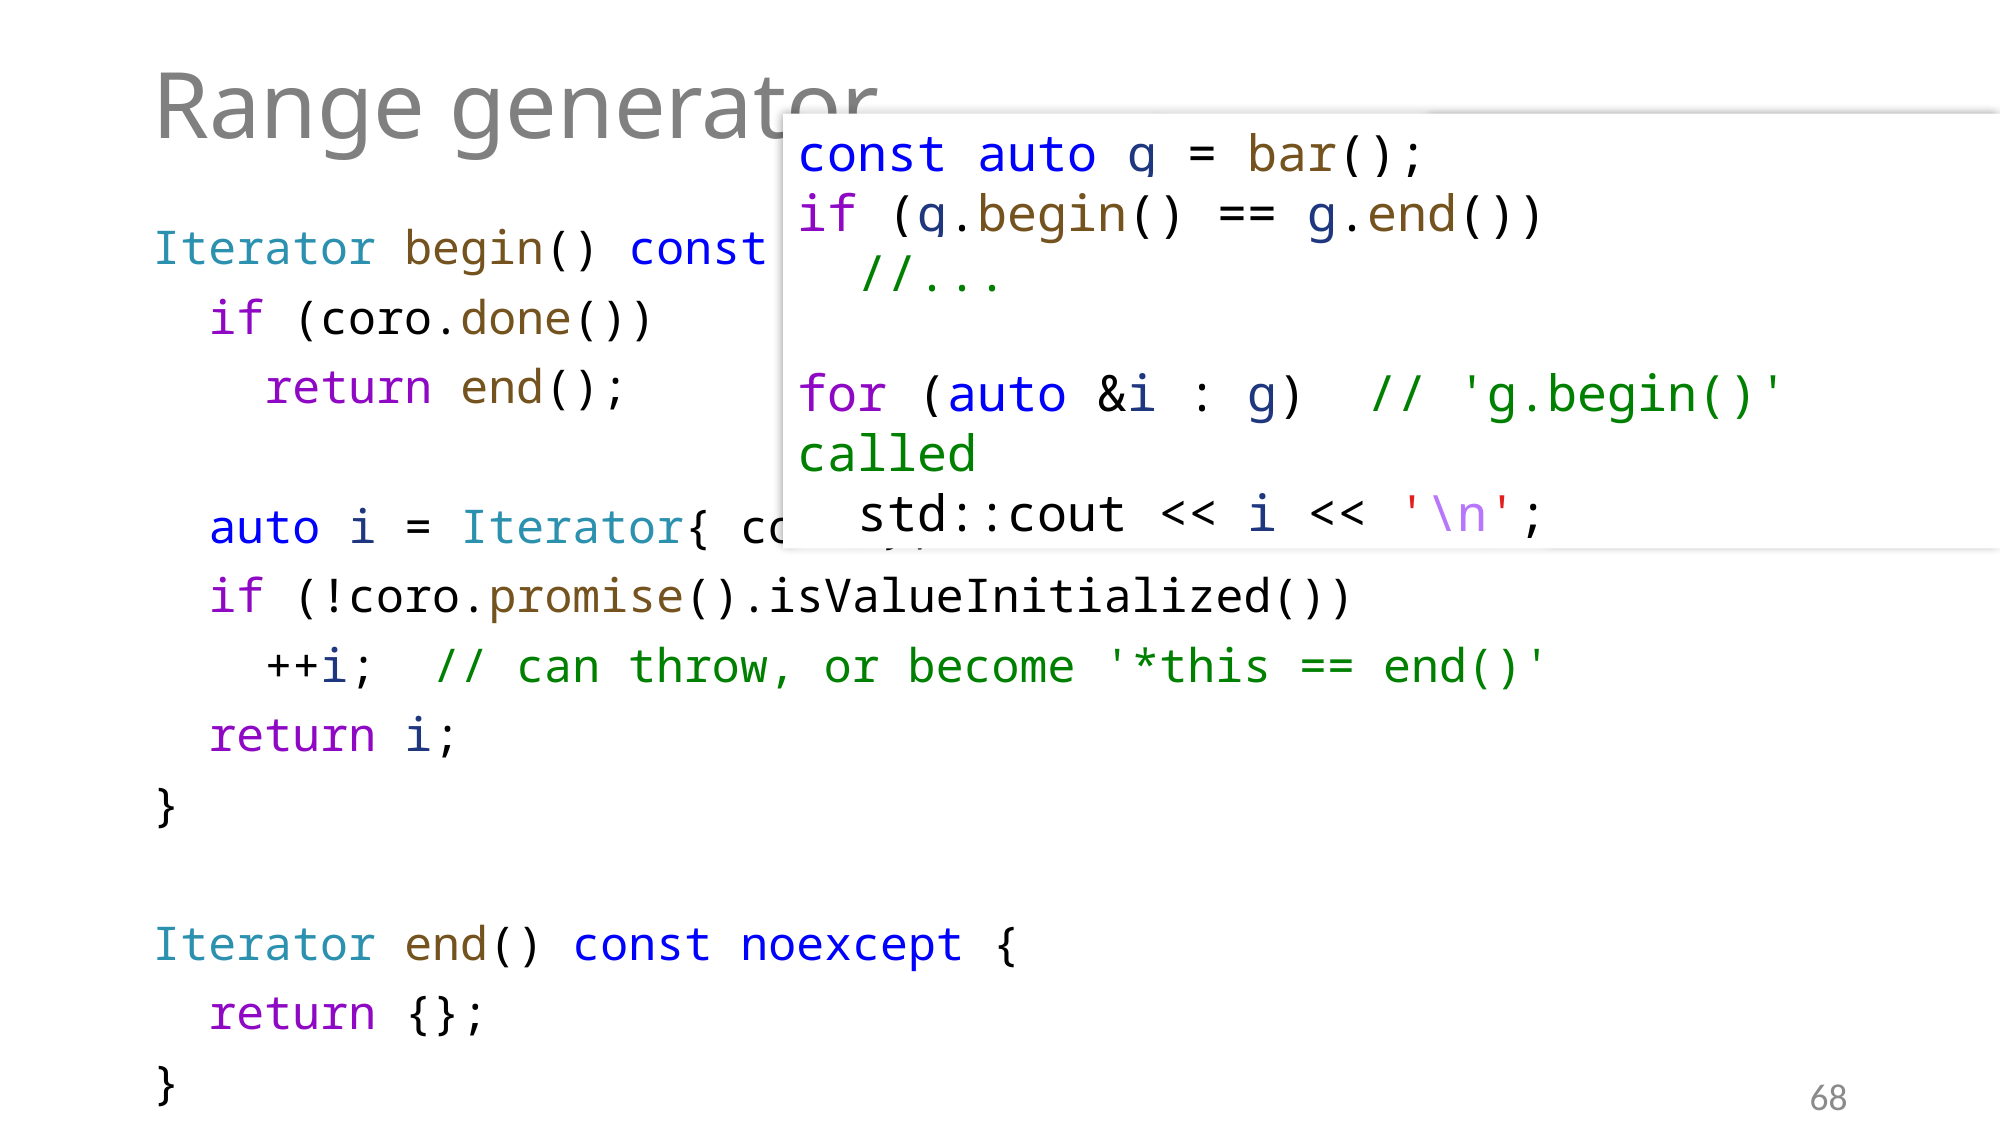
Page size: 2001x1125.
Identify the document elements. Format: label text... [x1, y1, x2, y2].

title Range generator [137, 0, 1863, 217]
list Iterator begin() const { if (coro.done()) return end(); auto i = Iterator{ coro }; if (!coro.promise().isValueInitialized()) ++i; // can throw, or become '*this == end()' return i; } Iterator end() const noexcept { return {}; } [137, 217, 1863, 1125]
text_box const auto g = bar(); if (g.begin() == g.end()) //... for (auto &i : g) // 'g.begin()' called std::cout << i << '\n'; [783, 113, 2000, 549]
slide_number 68 [1412, 1065, 1863, 1125]
